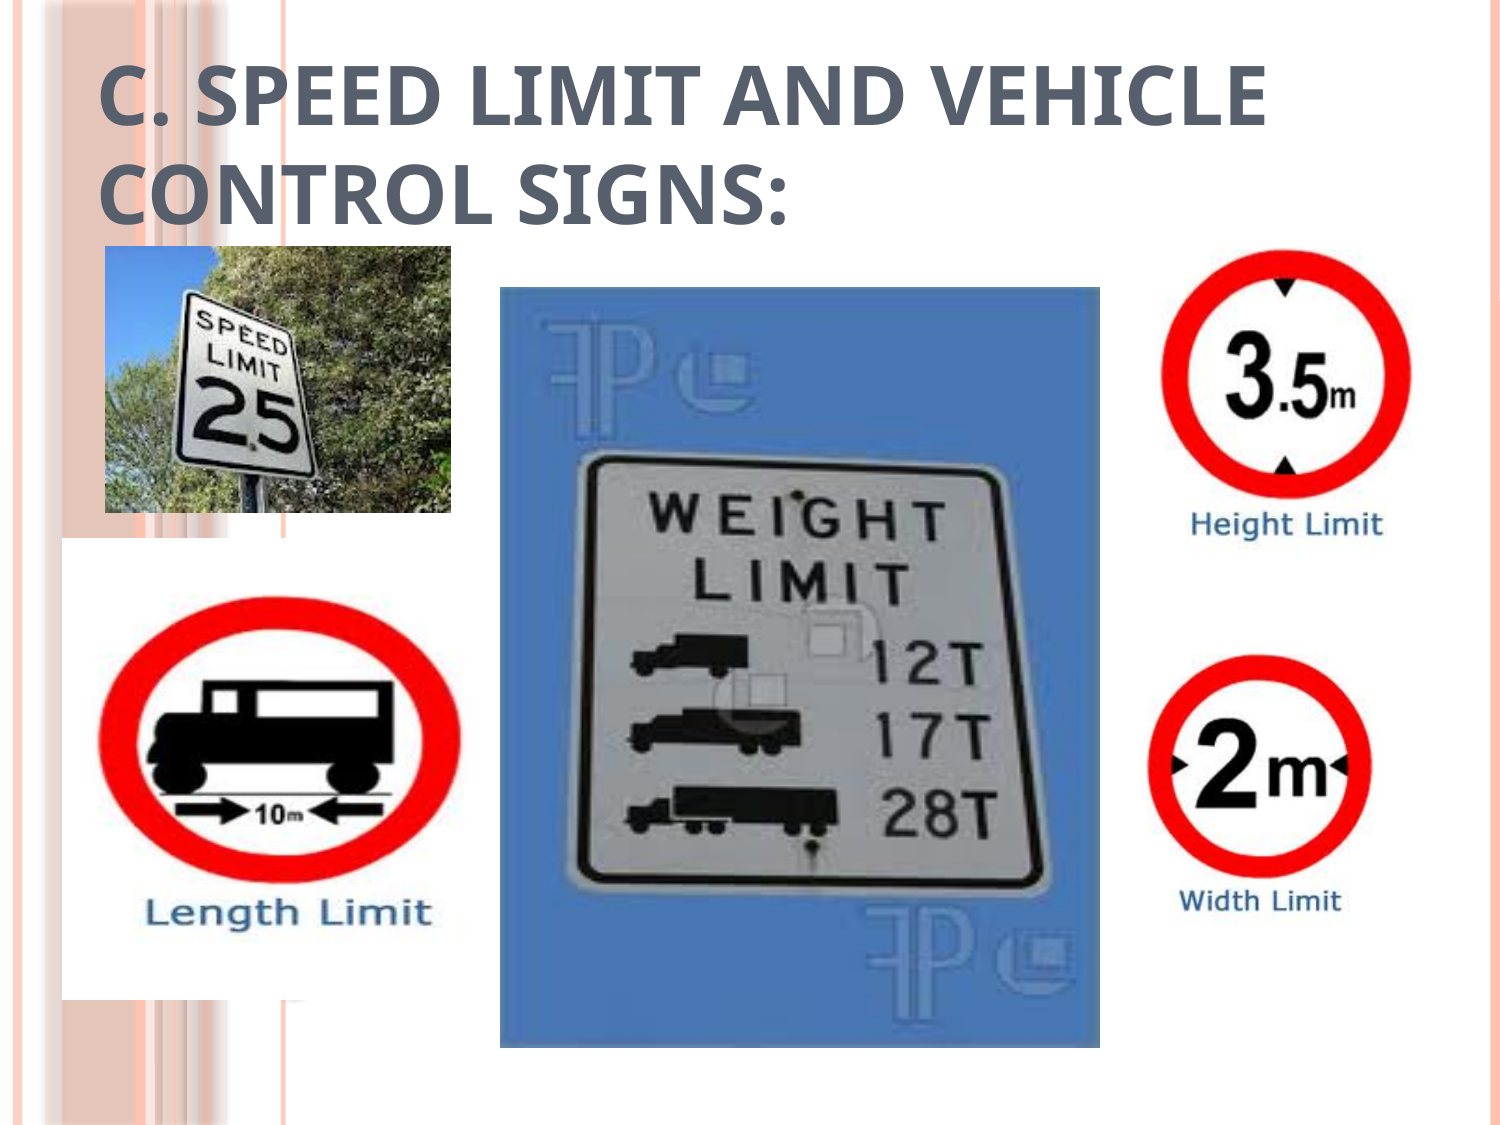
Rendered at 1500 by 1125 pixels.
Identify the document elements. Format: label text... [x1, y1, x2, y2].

title C. Speed limit and vehicle control signs: [82, 35, 1357, 249]
picture [1136, 199, 1438, 601]
picture [61, 286, 1101, 1048]
picture [104, 245, 451, 513]
picture [1124, 608, 1395, 970]
